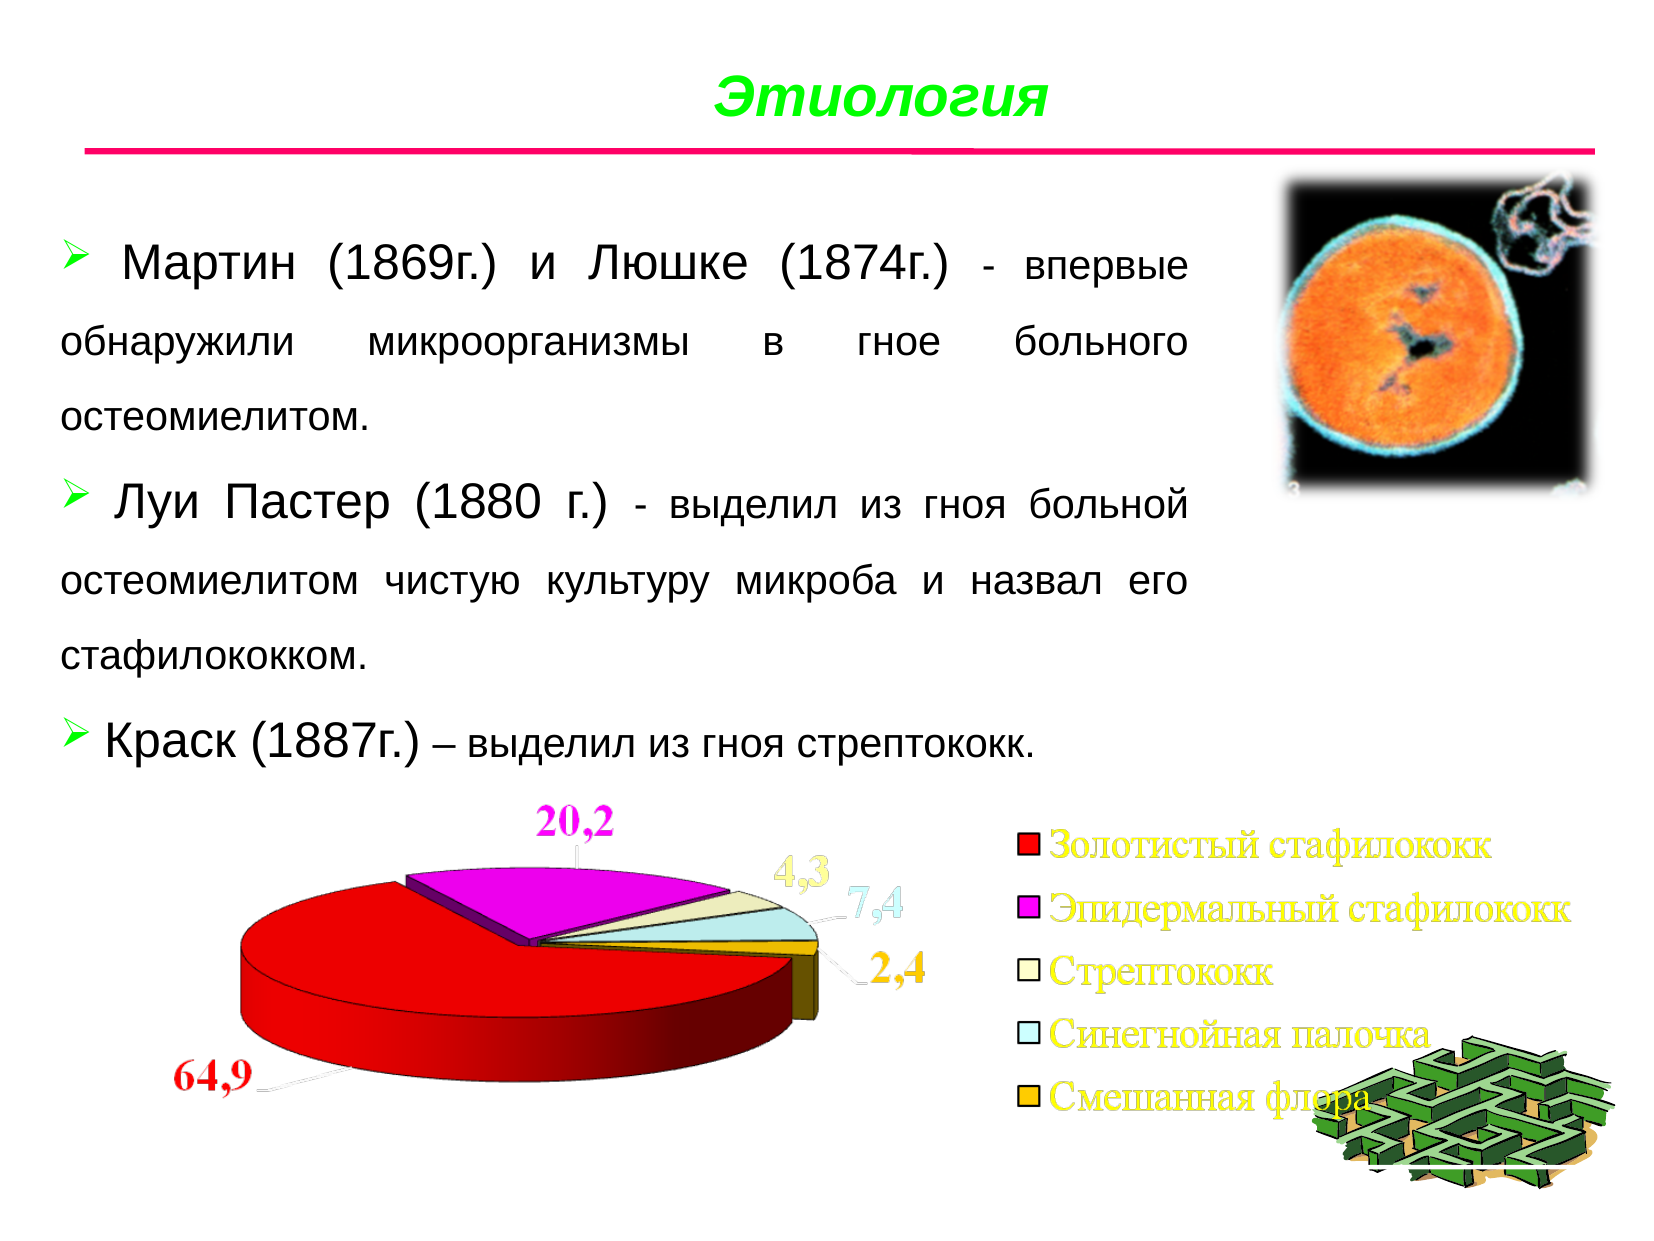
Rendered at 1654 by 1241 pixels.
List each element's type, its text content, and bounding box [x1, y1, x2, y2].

picture [97, 762, 1654, 1128]
picture [1268, 162, 1607, 507]
text_box Этиология [266, 15, 1439, 136]
text_box Мартин (1869г.) и Люшке (1874г.) - впервые обнаружили микроорганизмы в гное больного остеомиелитом. Луи Пастер (1880 г.) - выделил из гноя больной остеомиелитом чистую культуру микроба и назвал его стафилококком. Краск (1887г.) – выделил из гноя стрептококк. [45, 191, 1205, 776]
